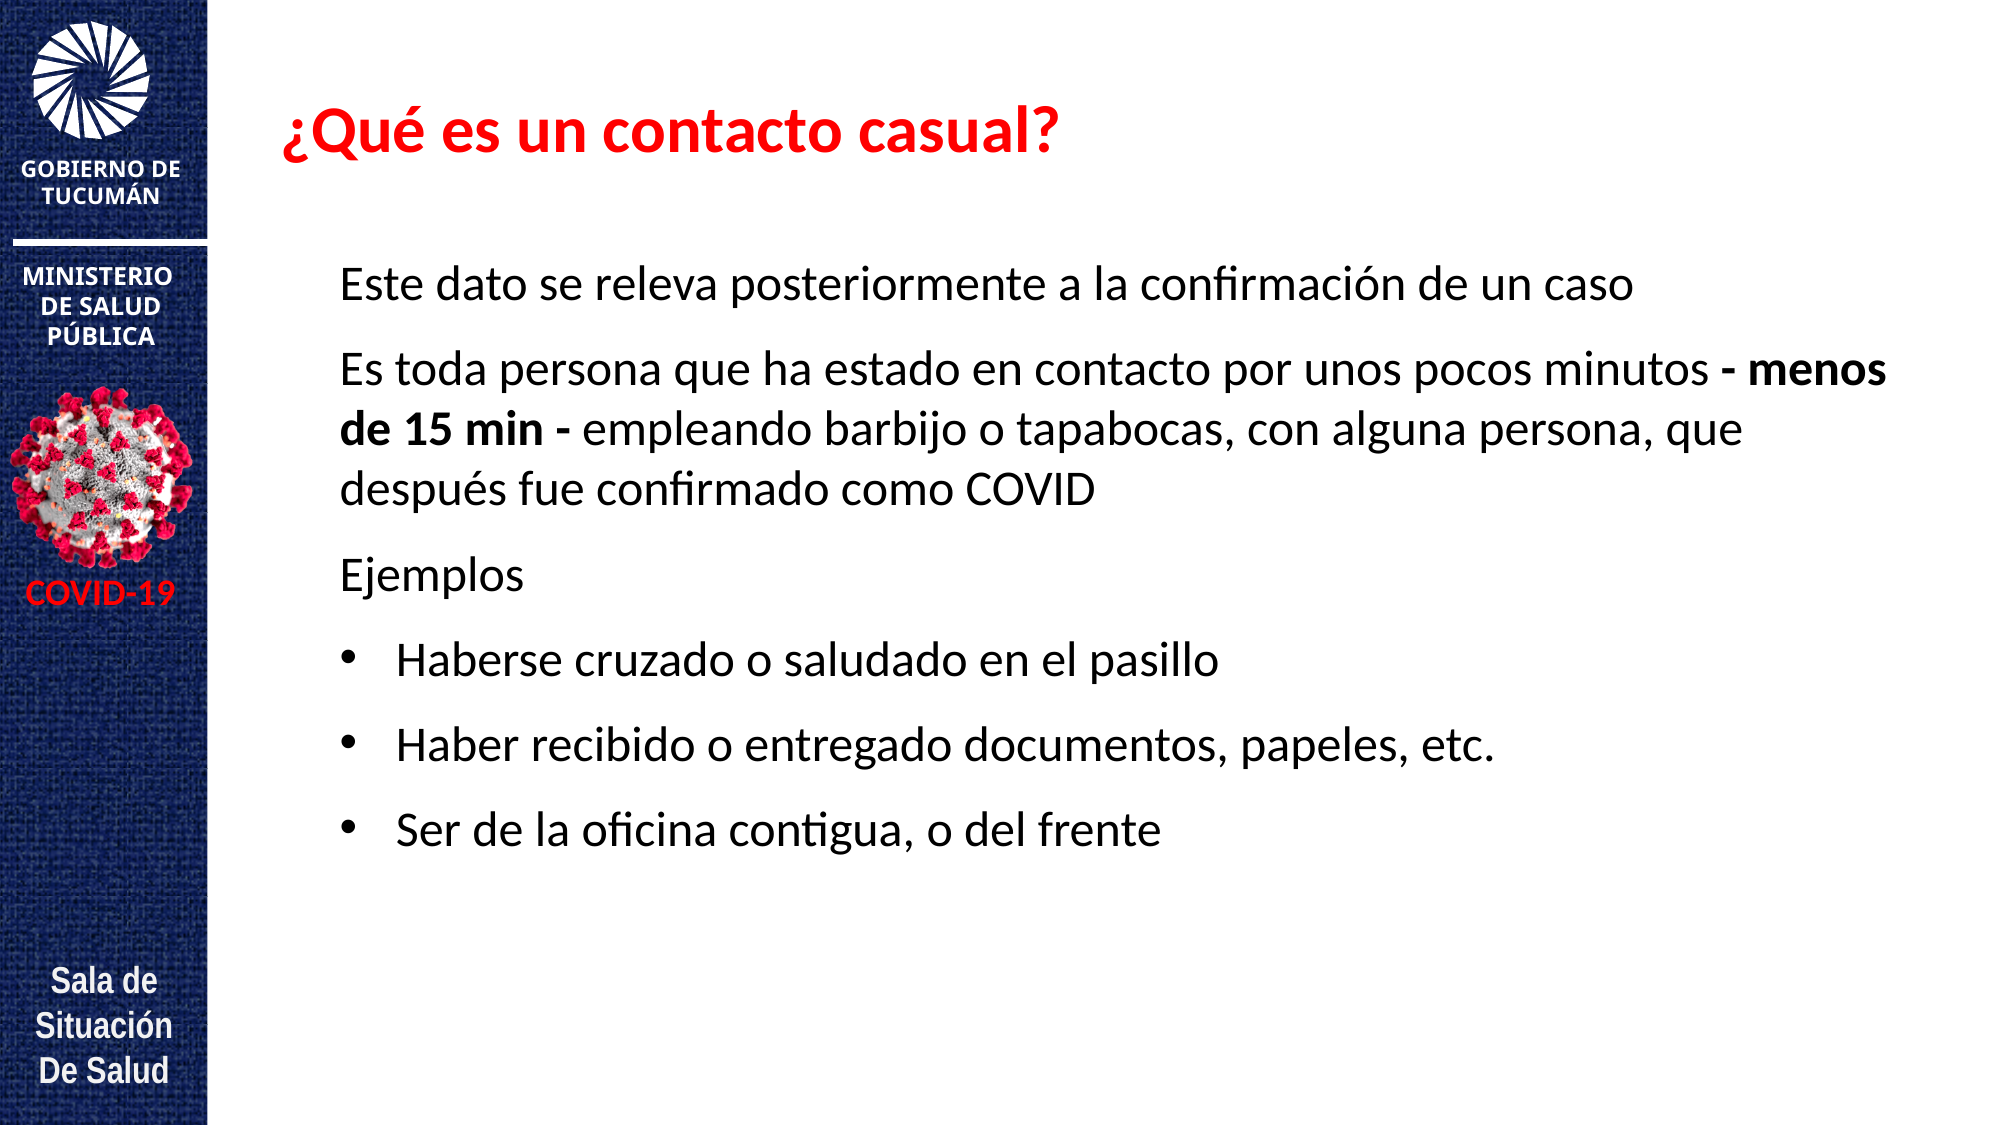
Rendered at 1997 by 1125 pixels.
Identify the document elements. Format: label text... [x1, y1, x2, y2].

text_box Este dato se releva posteriormente a la confirmación de un caso Es toda persona que ha estado en contacto por unos pocos minutos - menos de 15 min - empleando barbijo o tapabocas, con alguna persona, que después fue confirmado como COVID Ejemplos Haberse cruzado o saludado en el pasillo Haber recibido o entregado documentos, papeles, etc. Ser de la oficina contigua, o del frente [324, 243, 1908, 864]
text_box ¿Qué es un contacto casual? [265, 78, 1341, 173]
picture [0, 0, 208, 1125]
